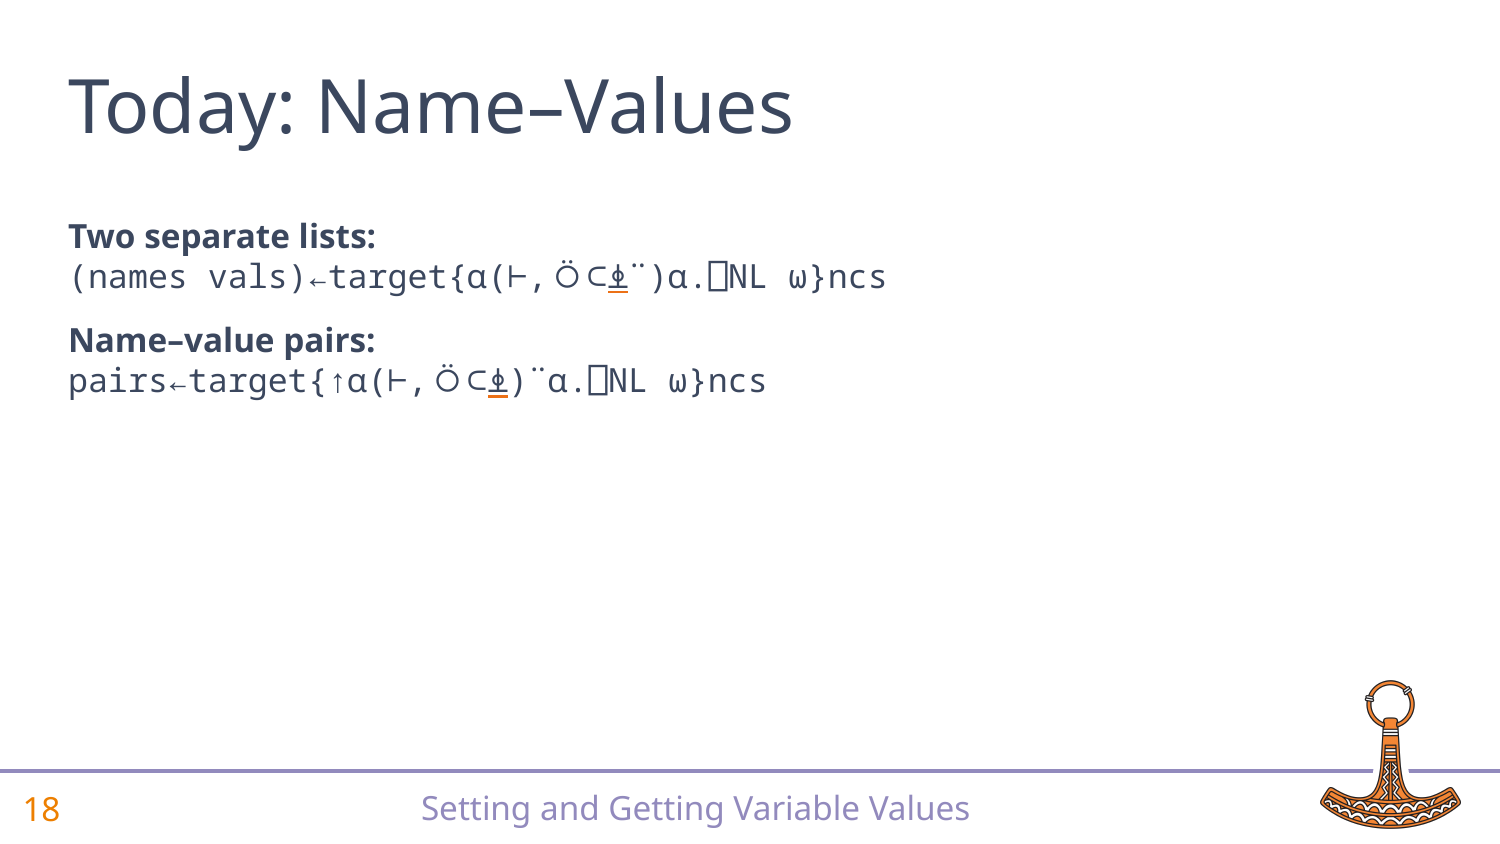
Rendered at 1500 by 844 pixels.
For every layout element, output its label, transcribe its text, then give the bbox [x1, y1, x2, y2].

picture [1320, 680, 1461, 829]
title Today: Name–Values [53, 43, 1203, 157]
list Two separate lists: (names vals)←target{⍺(⊢,⍥⊂⍎¨)⍺.⎕NL ⍵}ncs Name–value pairs: pairs←target{↑⍺(⊢,⍥⊂⍎)¨⍺.⎕NL ⍵}ncs [53, 207, 1453, 786]
